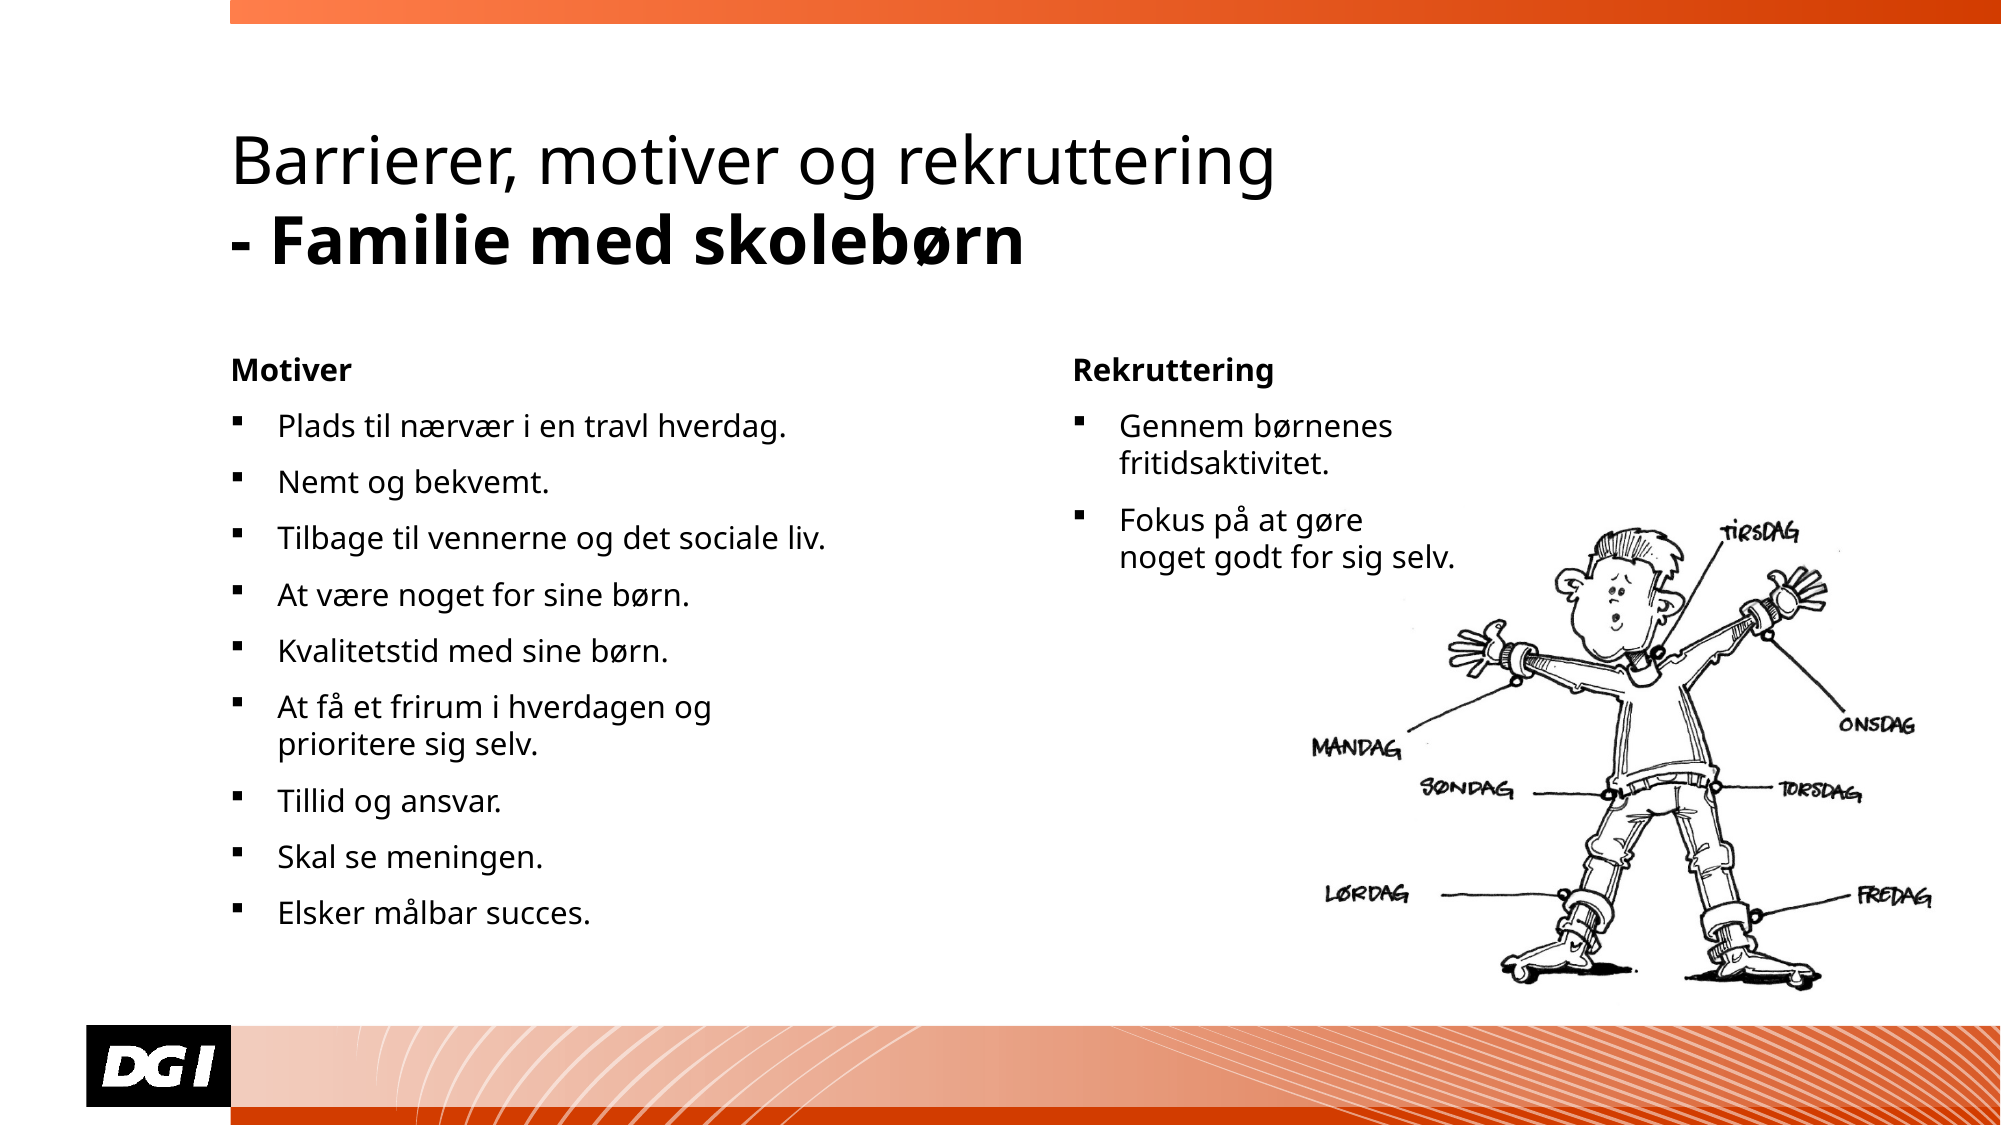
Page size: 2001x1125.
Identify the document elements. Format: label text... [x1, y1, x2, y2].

picture [1294, 497, 1945, 1008]
title Barrierer, motiver og rekruttering - Familie med skolebørn [230, 118, 1860, 195]
picture [86, 1024, 2001, 1107]
list Motiver Plads til nærvær i en travl hverdag. Nemt og bekvemt. Tilbage til vennerne og det sociale liv. At være noget for sine børn. Kvalitetstid med sine børn. At få et frirum i hverdagen og prioritere sig selv. Tillid og ansvar. Skal se meningen. Elsker målbar succes. Rekruttering Gennem børnenes fritidsaktivitet. Fokus på at gøre noget godt for sig selv. [230, 349, 1855, 941]
